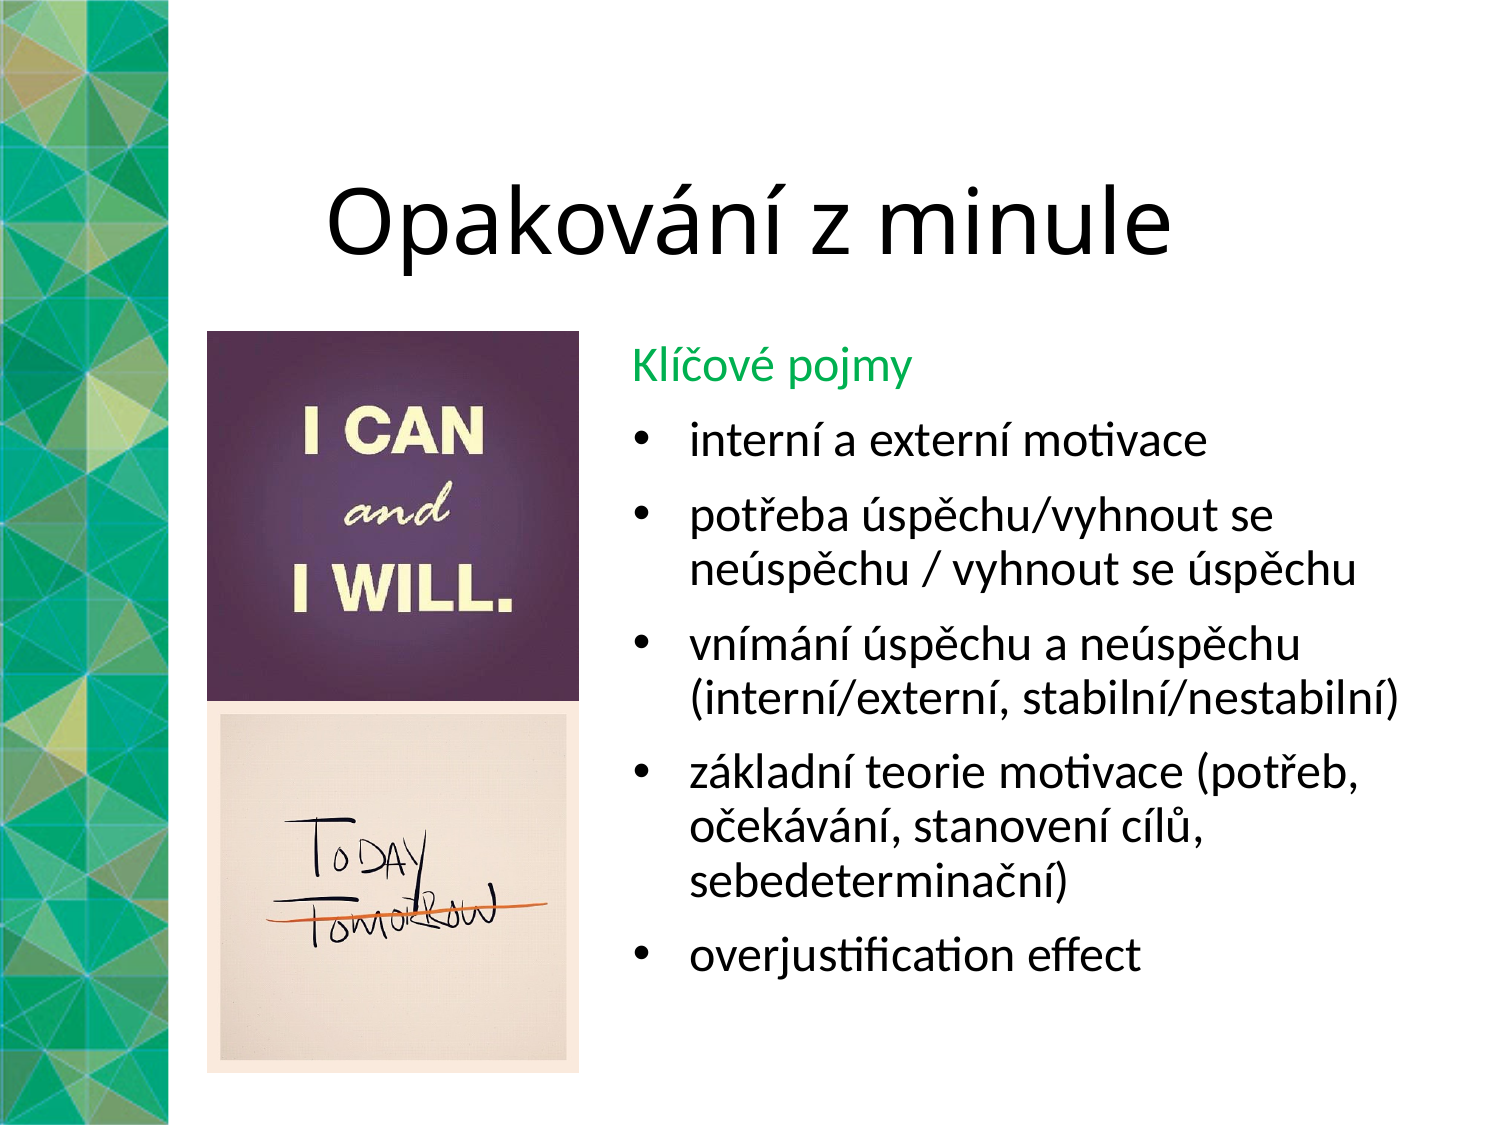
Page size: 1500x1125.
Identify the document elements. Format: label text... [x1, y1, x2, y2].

subtitle Klíčové pojmy interní a externí motivace potřeba úspěchu/vyhnout se neúspěchu / vyhnout se úspěchu vnímání úspěchu a neúspěchu (interní/externí, stabilní/nestabilní) základní teorie motivace (potřeb, očekávání, stanovení cílů, sebedeterminační) overjustification effect [617, 331, 1500, 1033]
title Opakování z minule [169, 184, 1388, 282]
picture [0, 1, 647, 1124]
